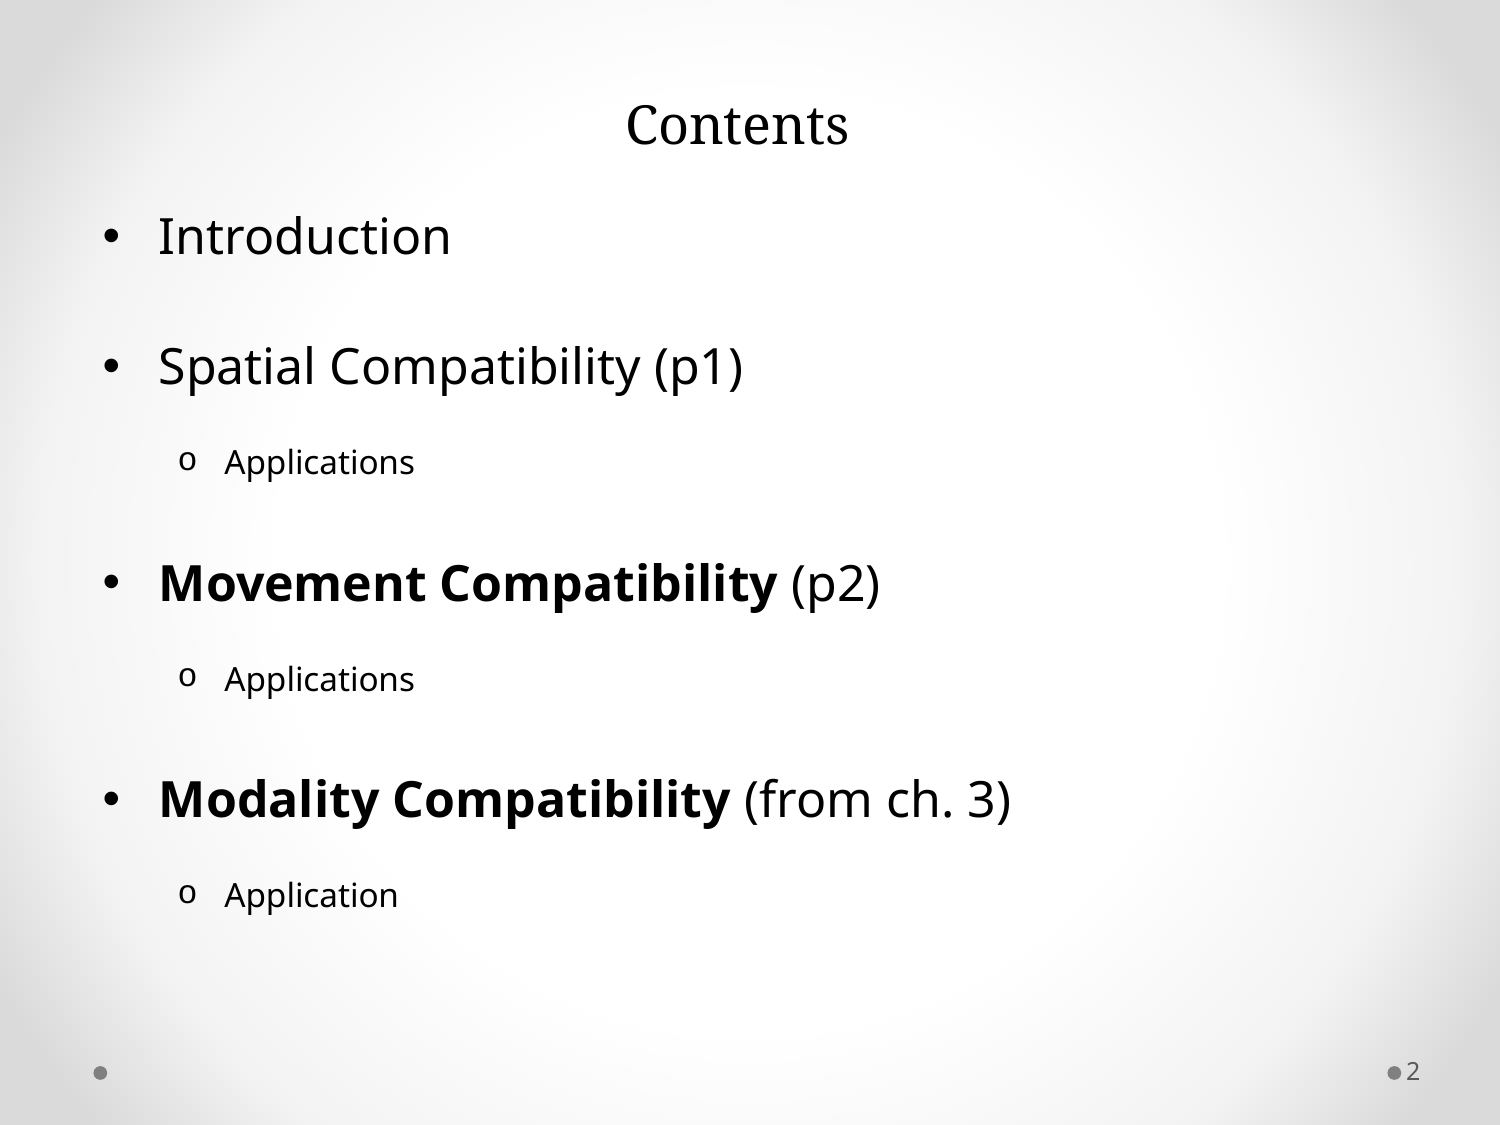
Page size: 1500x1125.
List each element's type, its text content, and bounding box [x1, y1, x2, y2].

slide_number 2 [1401, 1042, 1494, 1103]
list Introduction Spatial Compatibility (p1) Applications Movement Compatibility (p2) Applications Modality Compatibility (from ch. 3) Application [87, 137, 1438, 1113]
title Contents [62, 62, 1413, 163]
picture [0, 0, 1500, 1125]
